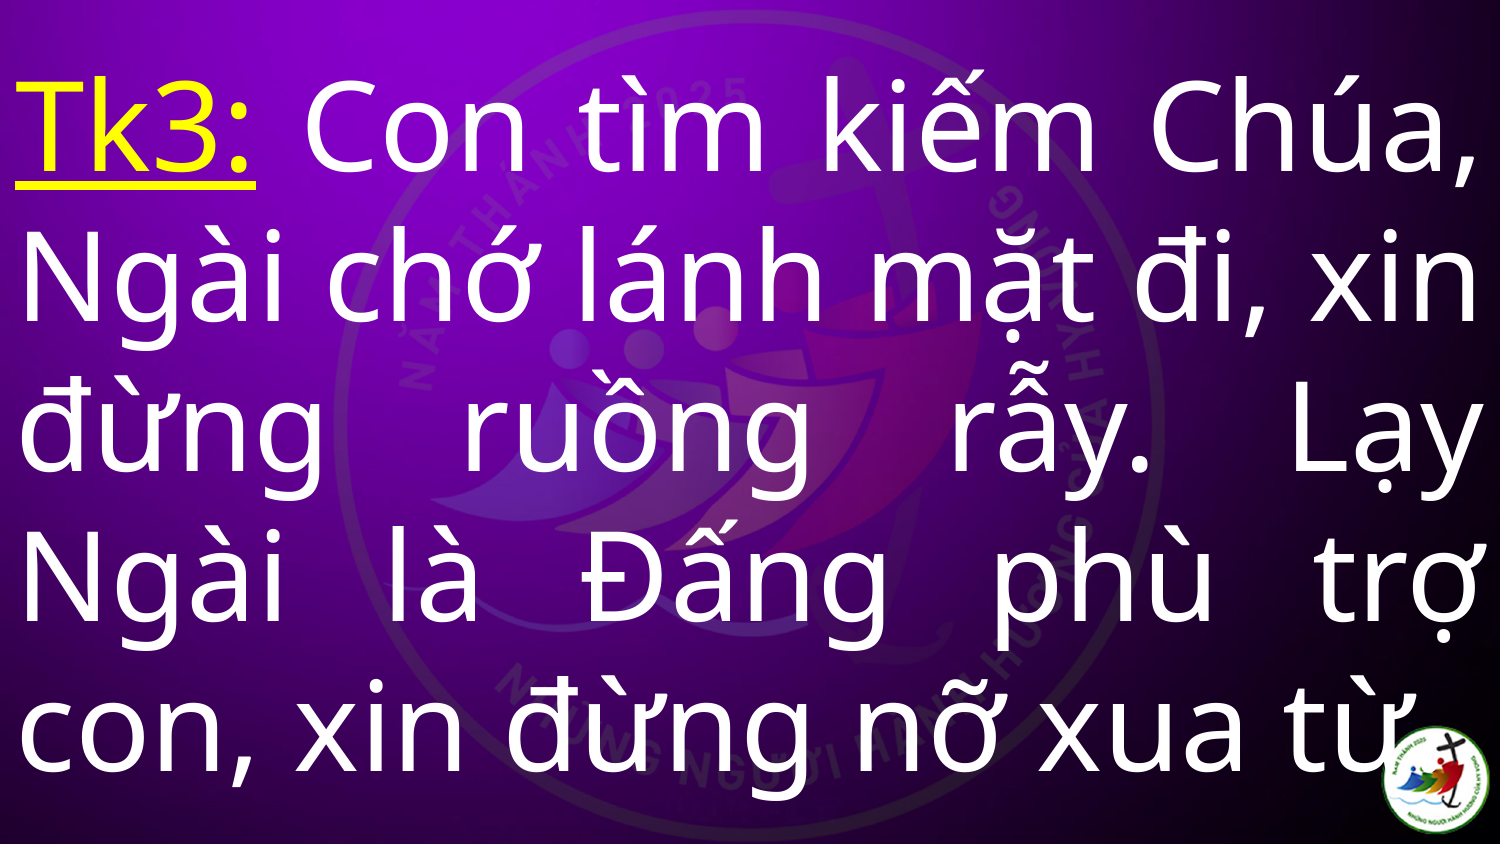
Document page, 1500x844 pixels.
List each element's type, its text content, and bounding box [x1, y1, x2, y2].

title Tk3: Con tìm kiếm Chúa, Ngài chớ lánh mặt đi, xin đừng ruồng rẫy. Lạy Ngài là Đấng phù trợ con, xin đừng nỡ xua từ. [0, 0, 1500, 844]
